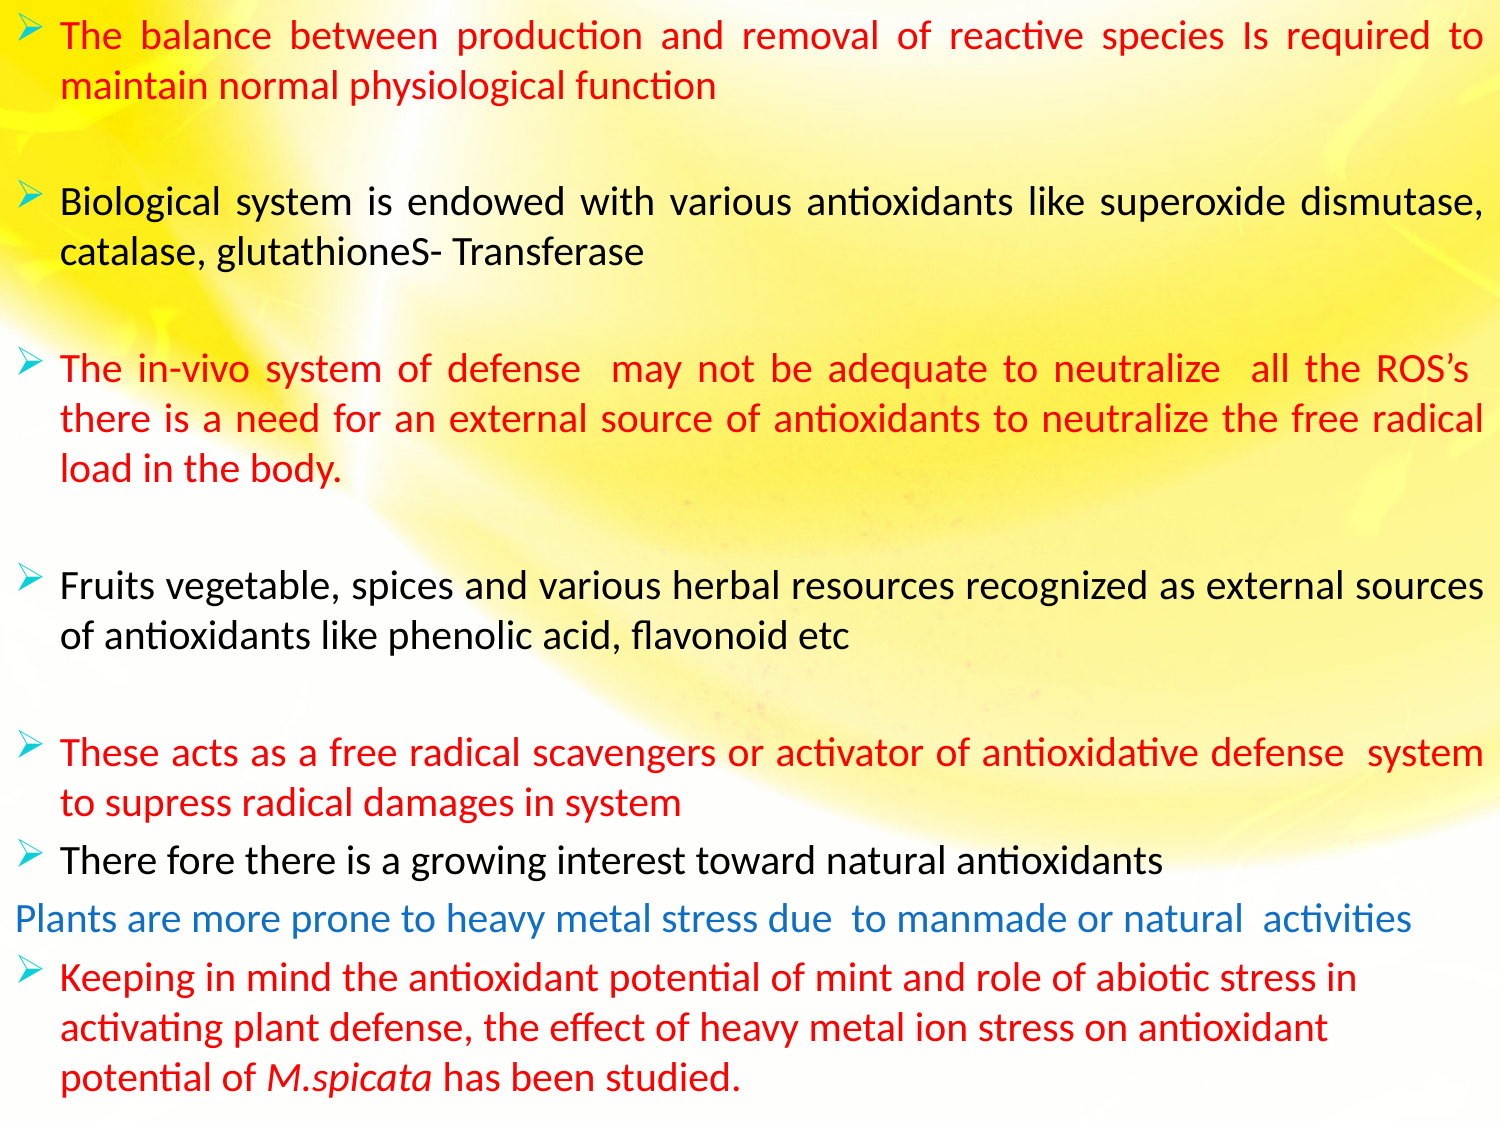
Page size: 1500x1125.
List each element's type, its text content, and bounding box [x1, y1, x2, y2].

list The balance between production and removal of reactive species Is required to maintain normal physiological function Biological system is endowed with various antioxidants like superoxide dismutase, catalase, glutathioneS- Transferase The in-vivo system of defense may not be adequate to neutralize all the ROS’s there is a need for an external source of antioxidants to neutralize the free radical load in the body. Fruits vegetable, spices and various herbal resources recognized as external sources of antioxidants like phenolic acid, flavonoid etc These acts as a free radical scavengers or activator of antioxidative defense system to supress radical damages in system There fore there is a growing interest toward natural antioxidants Plants are more prone to heavy metal stress due to manmade or natural activities Keeping in mind the antioxidant potential of mint and role of abiotic stress in activating plant defense, the effect of heavy metal ion stress on antioxidant potential of M.spicata has been studied. [0, 0, 1500, 1125]
